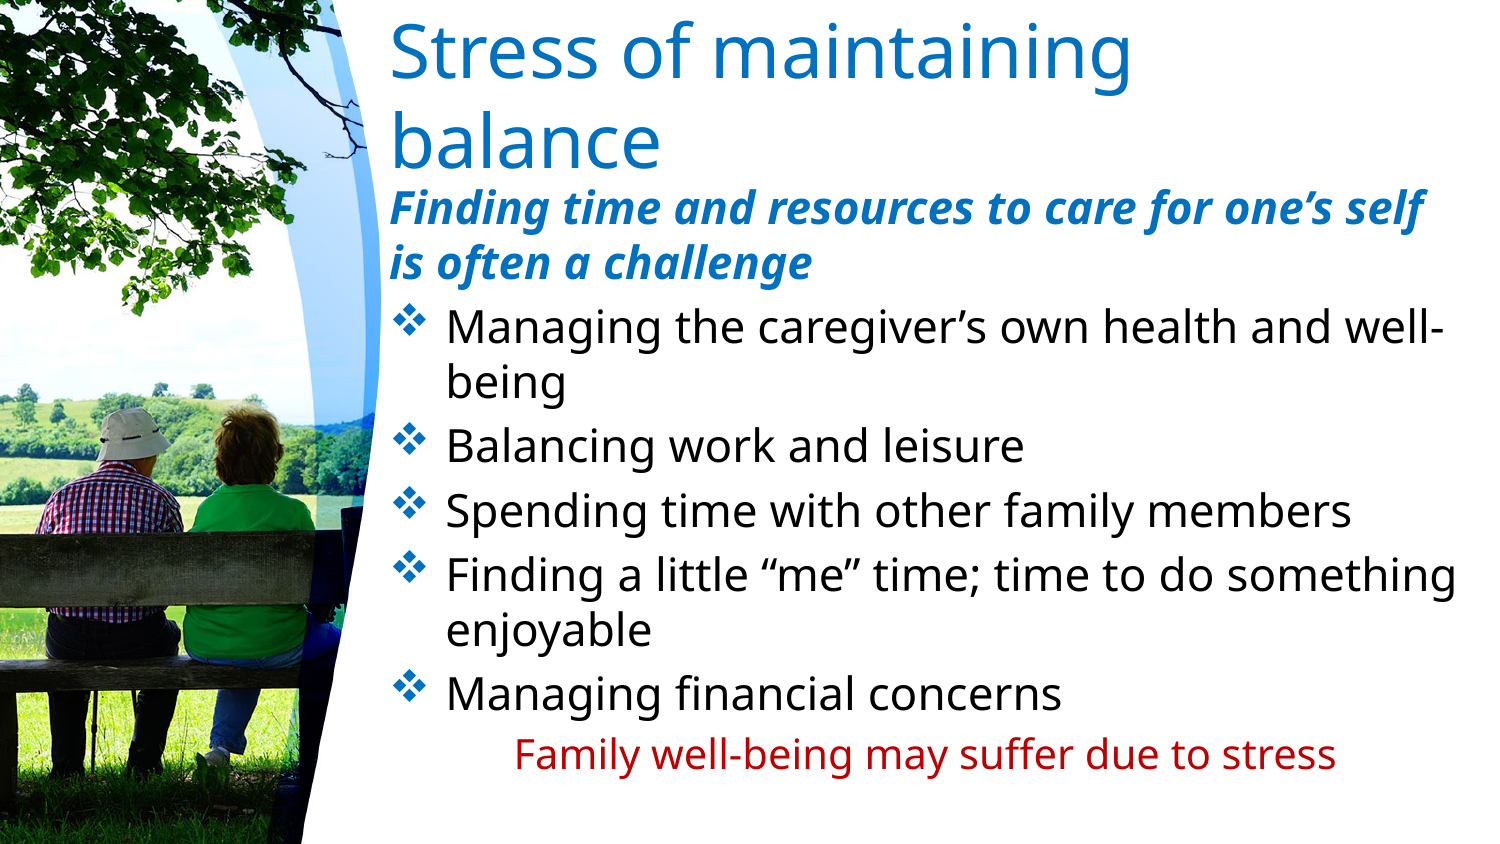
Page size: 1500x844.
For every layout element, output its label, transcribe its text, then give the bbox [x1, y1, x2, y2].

picture [0, 0, 1500, 844]
list Finding time and resources to care for one’s self is often a challenge Managing the caregiver’s own health and well-being Balancing work and leisure Spending time with other family members Finding a little “me” time; time to do something enjoyable Managing financial concerns Family well-being may suffer due to stress [374, 171, 1477, 773]
title Stress of maintaining balance [374, 46, 1377, 141]
